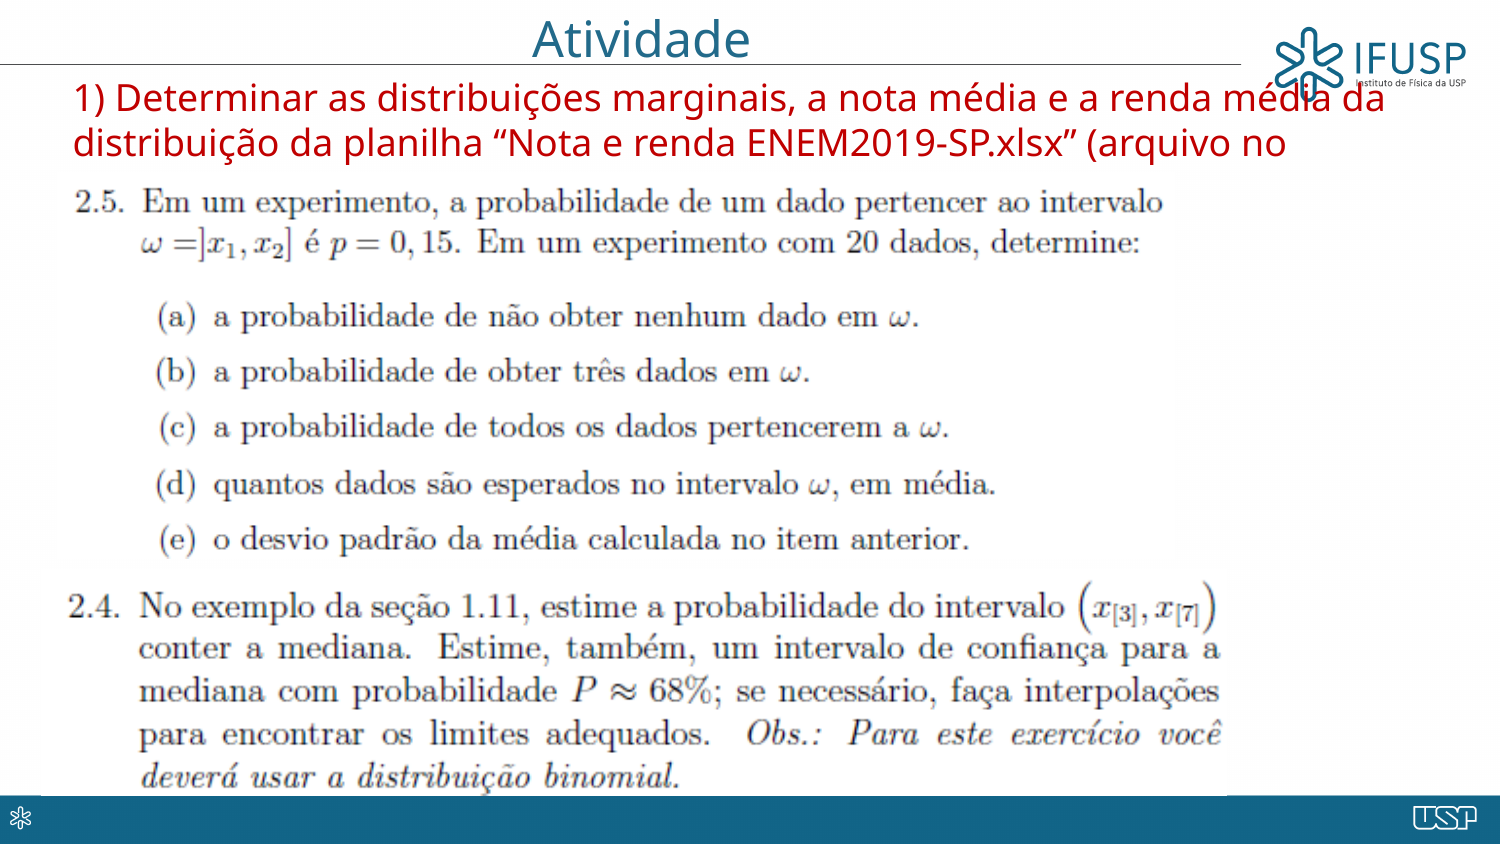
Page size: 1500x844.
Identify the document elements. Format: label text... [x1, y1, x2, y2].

title Atividade [57, 3, 1227, 66]
text_box 1) Determinar as distribuições marginais, a nota média e a renda média da distribuição da planilha “Nota e renda ENEM2019-SP.xlsx” (arquivo no moodle) [57, 66, 1416, 217]
picture [0, 0, 1500, 844]
